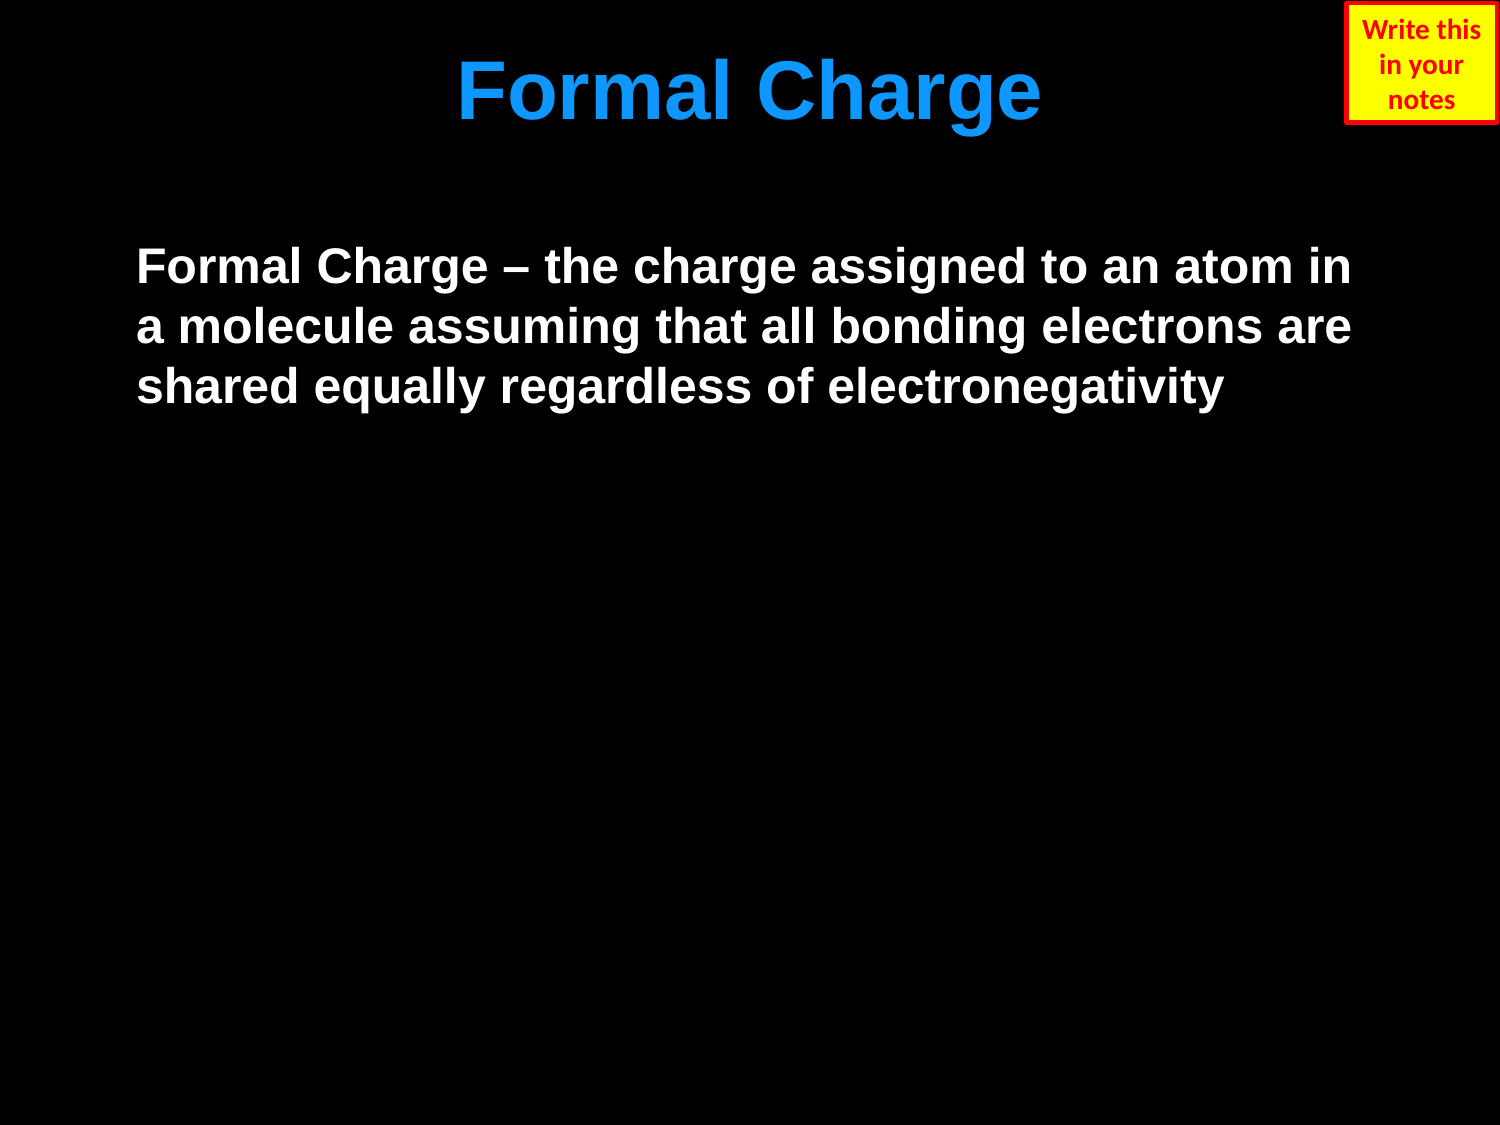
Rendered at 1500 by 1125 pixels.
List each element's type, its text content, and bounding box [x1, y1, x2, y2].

text_box Formal Charge – the charge assigned to an atom in a molecule assuming that all bonding electrons are shared equally regardless of electronegativity [121, 225, 1379, 421]
title Formal Charge [30, 26, 1470, 147]
text_box Write this in your notes [1346, 3, 1497, 123]
